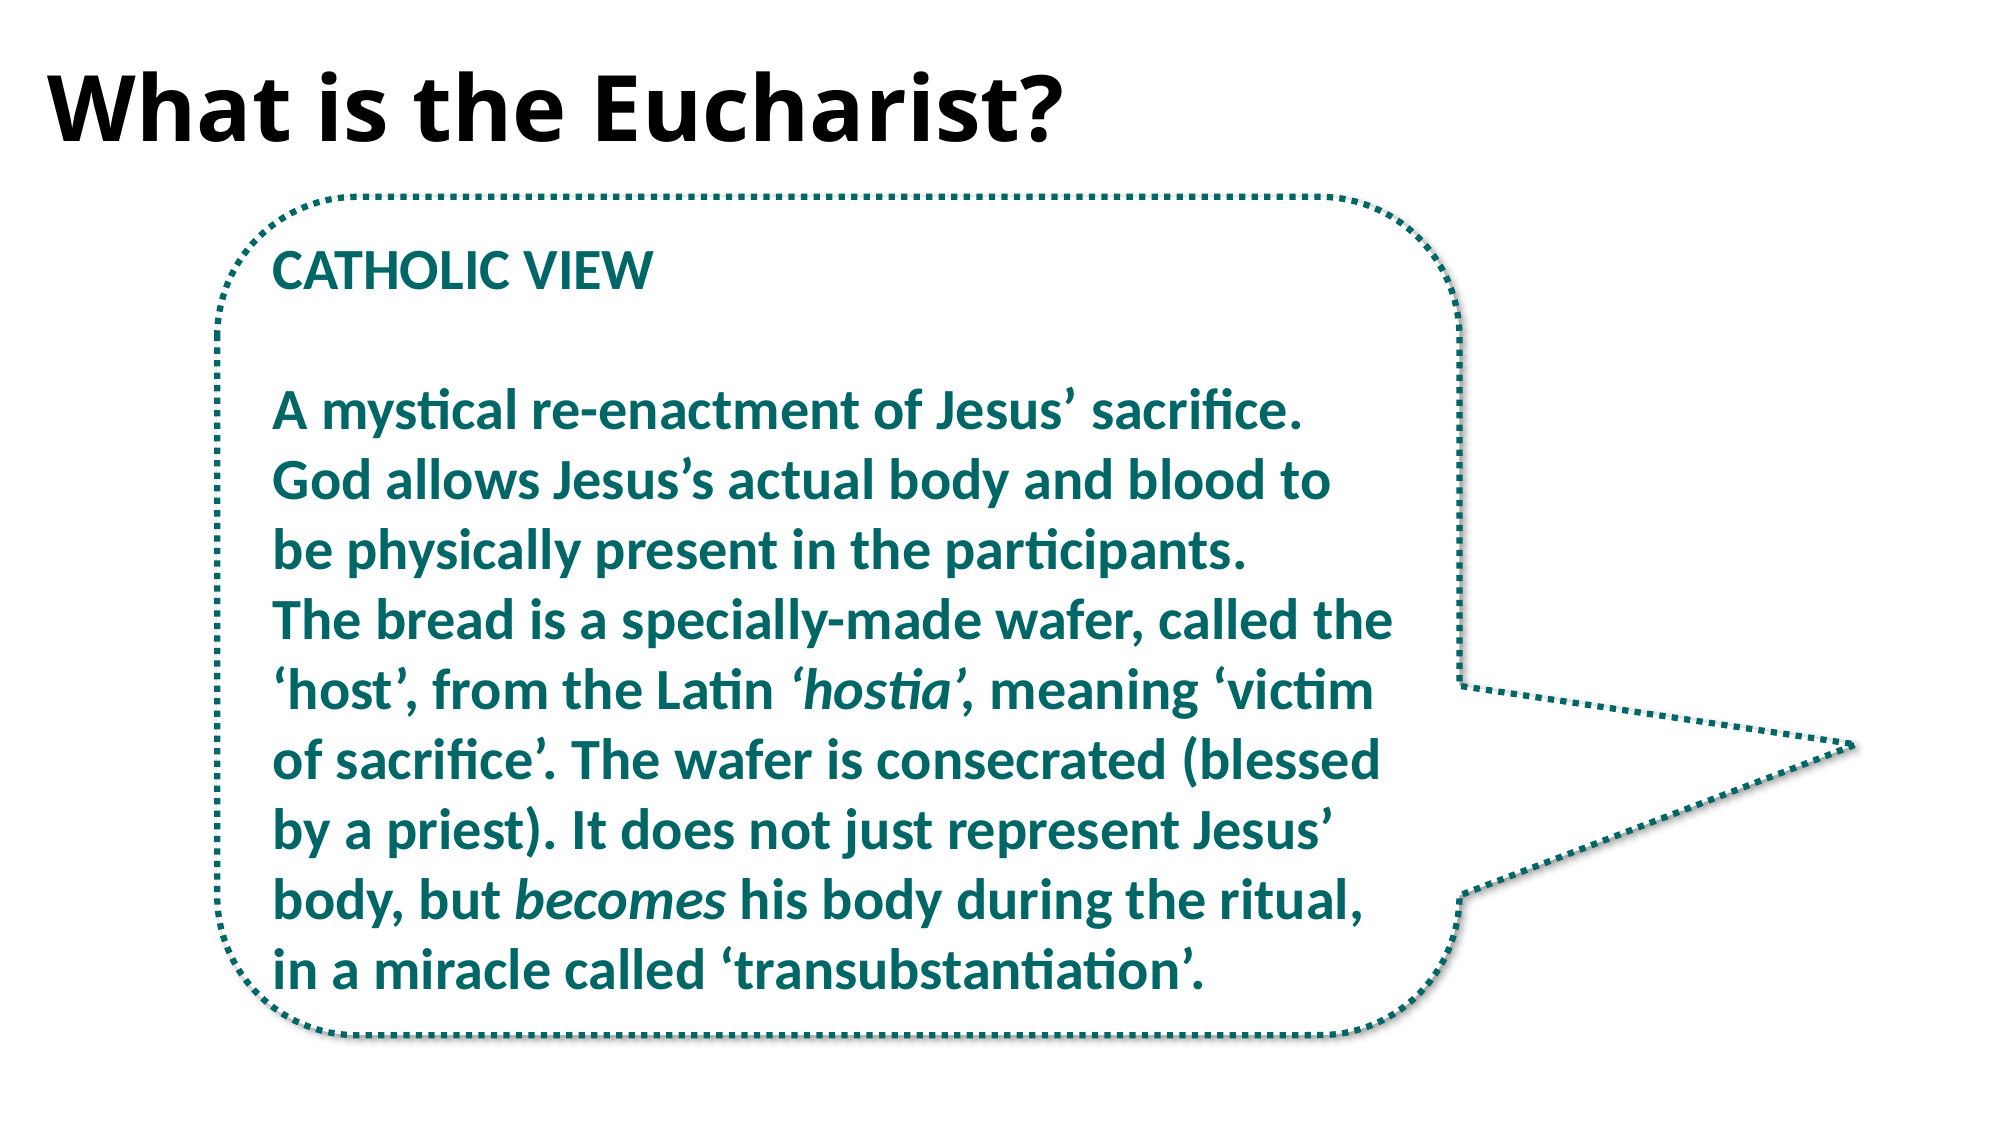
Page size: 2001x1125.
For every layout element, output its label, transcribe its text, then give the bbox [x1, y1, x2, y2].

text_box CATHOLIC VIEW A mystical re-enactment of Jesus’ sacrifice. God allows Jesus’s actual body and blood to be physically present in the participants. The bread is a specially-made wafer, called the ‘host’, from the Latin ‘hostia’, meaning ‘victim of sacrifice’. The wafer is consecrated (blessed by a priest). It does not just represent Jesus’ body, but becomes his body during the ritual, in a miracle called ‘transubstantiation’. [216, 195, 1856, 1037]
title What is the Eucharist? [32, 26, 1758, 197]
